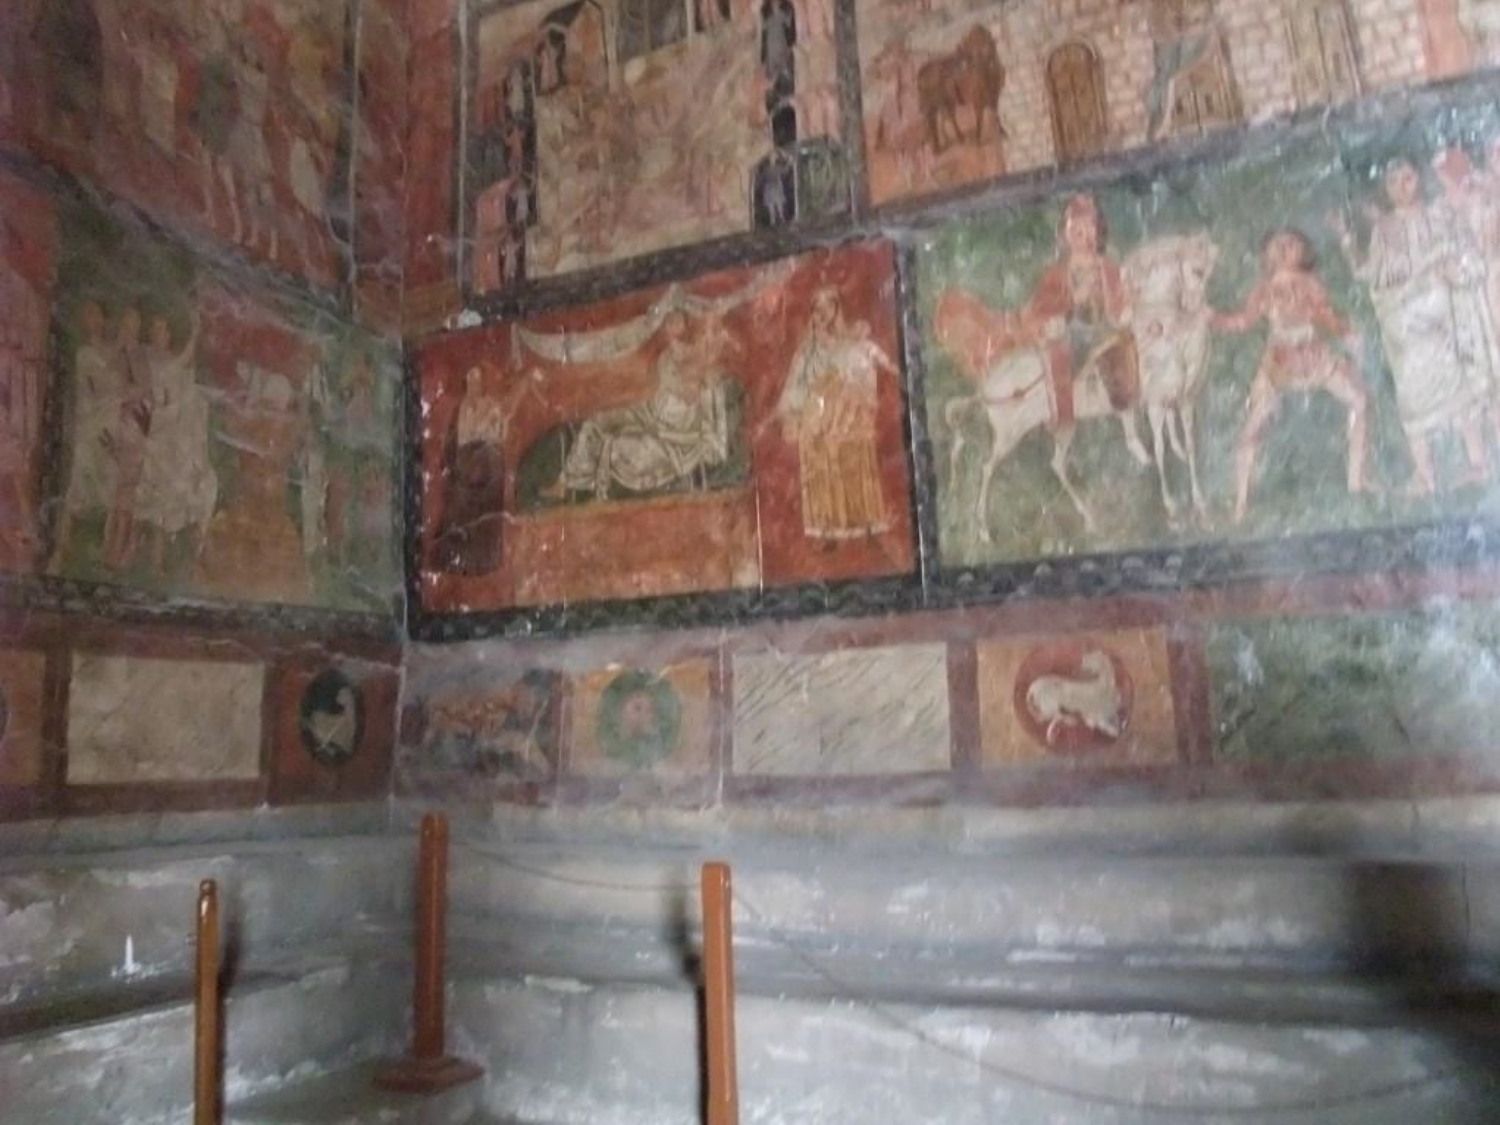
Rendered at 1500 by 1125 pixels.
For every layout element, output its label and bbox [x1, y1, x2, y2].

list [0, 0, 1500, 1125]
